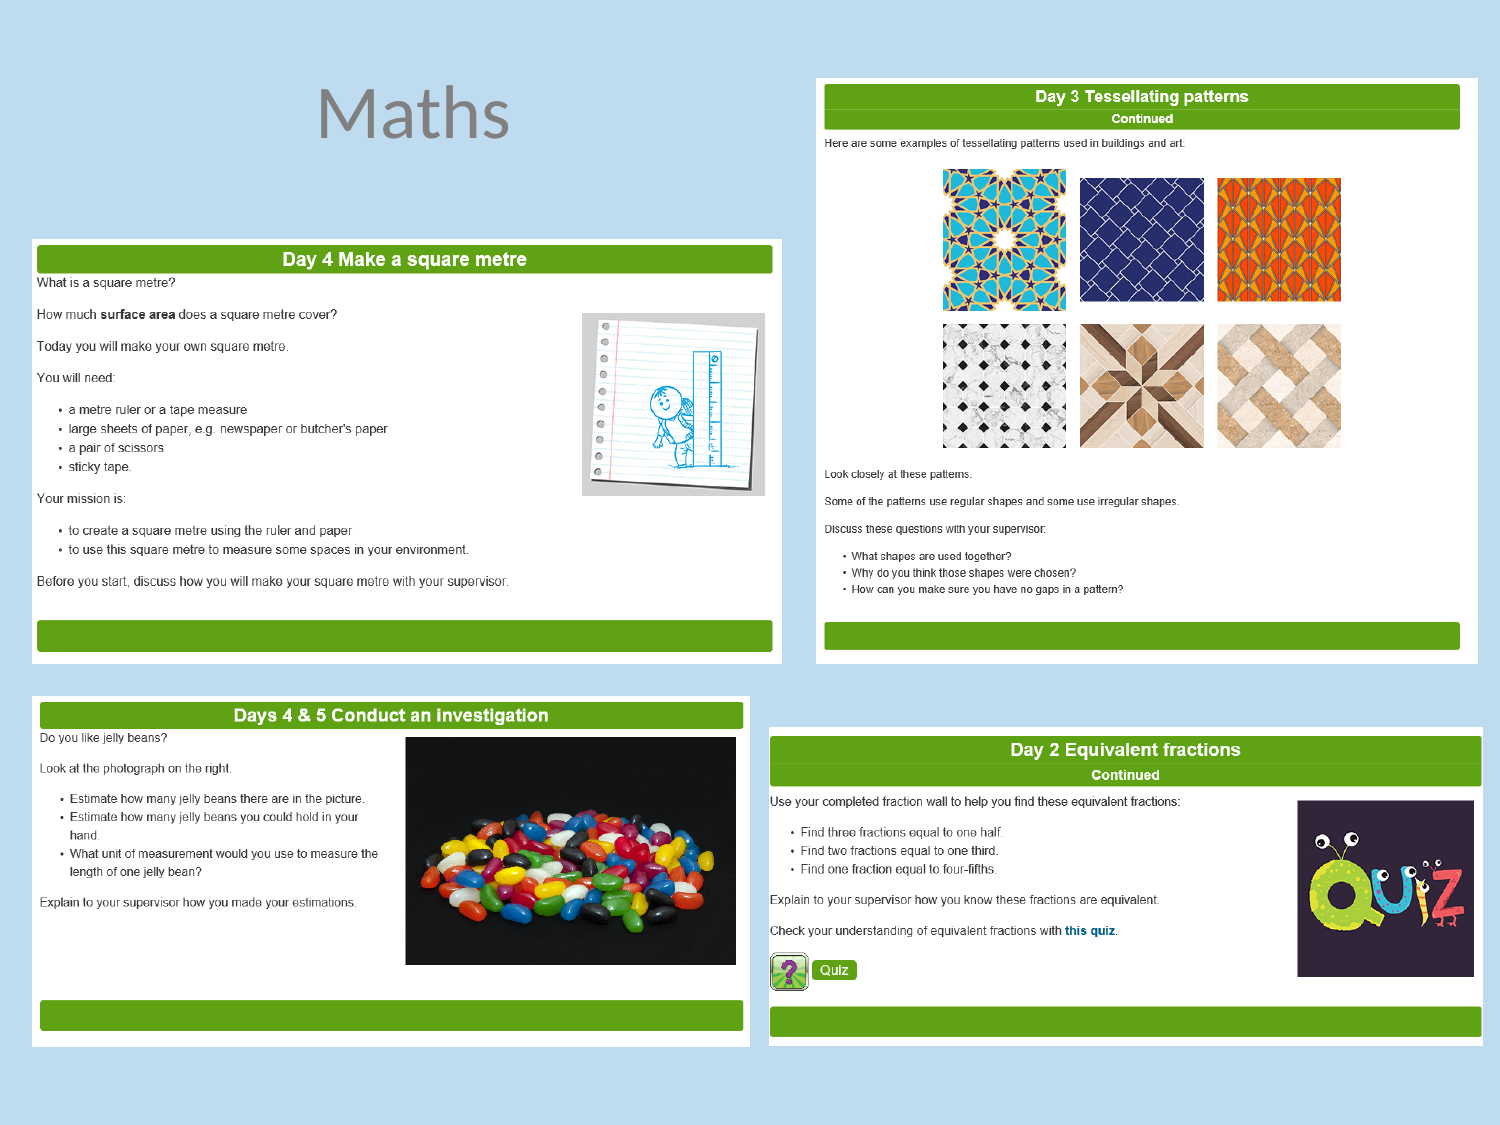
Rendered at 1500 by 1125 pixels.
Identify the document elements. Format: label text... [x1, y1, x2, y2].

picture [31, 695, 751, 1047]
picture [31, 238, 782, 664]
title Maths [76, 54, 750, 161]
picture [816, 77, 1478, 664]
picture [768, 726, 1484, 1047]
